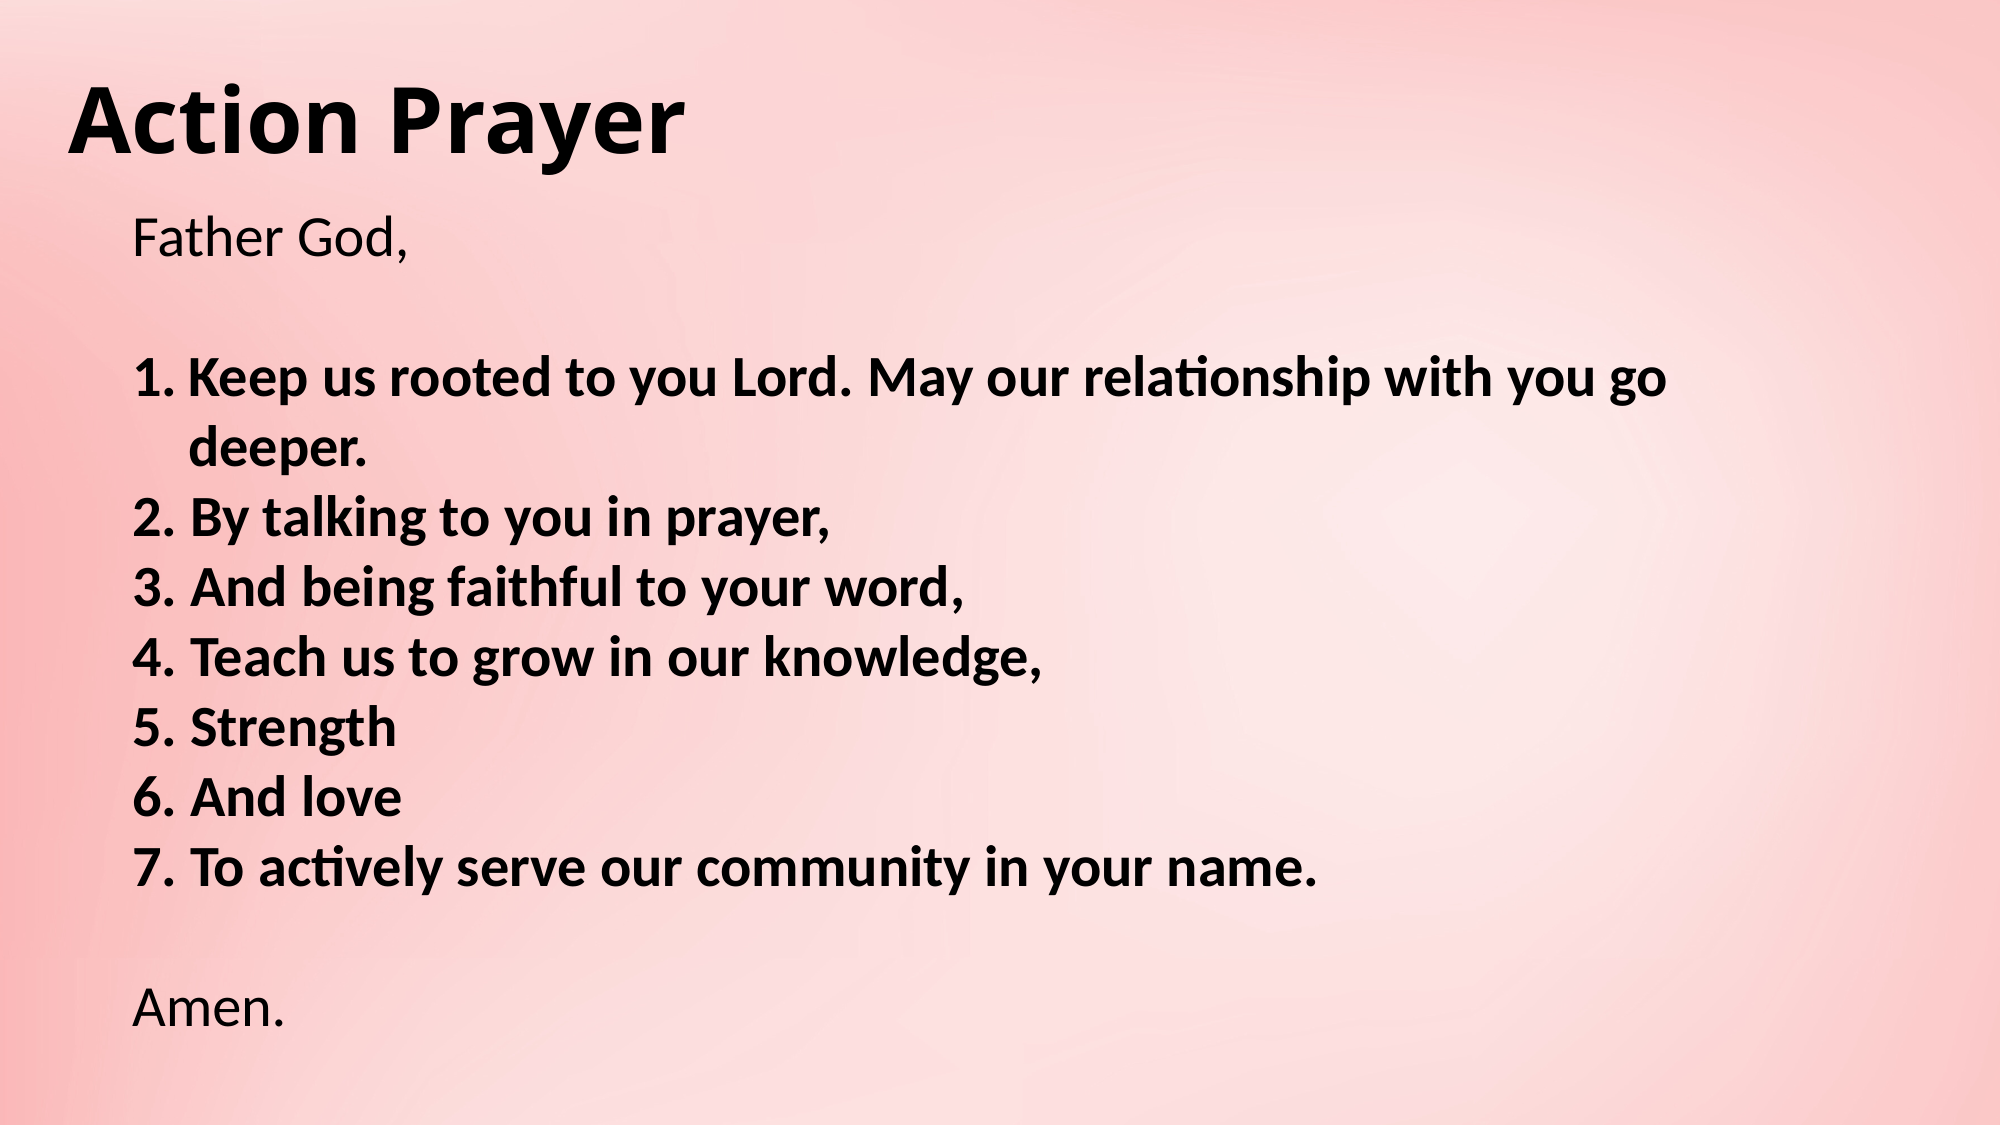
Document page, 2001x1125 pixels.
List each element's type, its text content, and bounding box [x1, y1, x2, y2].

picture [0, 0, 2000, 1125]
title Action Prayer [53, 54, 1896, 258]
text_box Father God, Keep us rooted to you Lord. May our relationship with you go deeper. 2. By talking to you in prayer, 3. And being faithful to your word, 4. Teach us to grow in our knowledge, 5. Strength 6. And love 7. To actively serve our community in your name. Amen. [117, 258, 1832, 1046]
